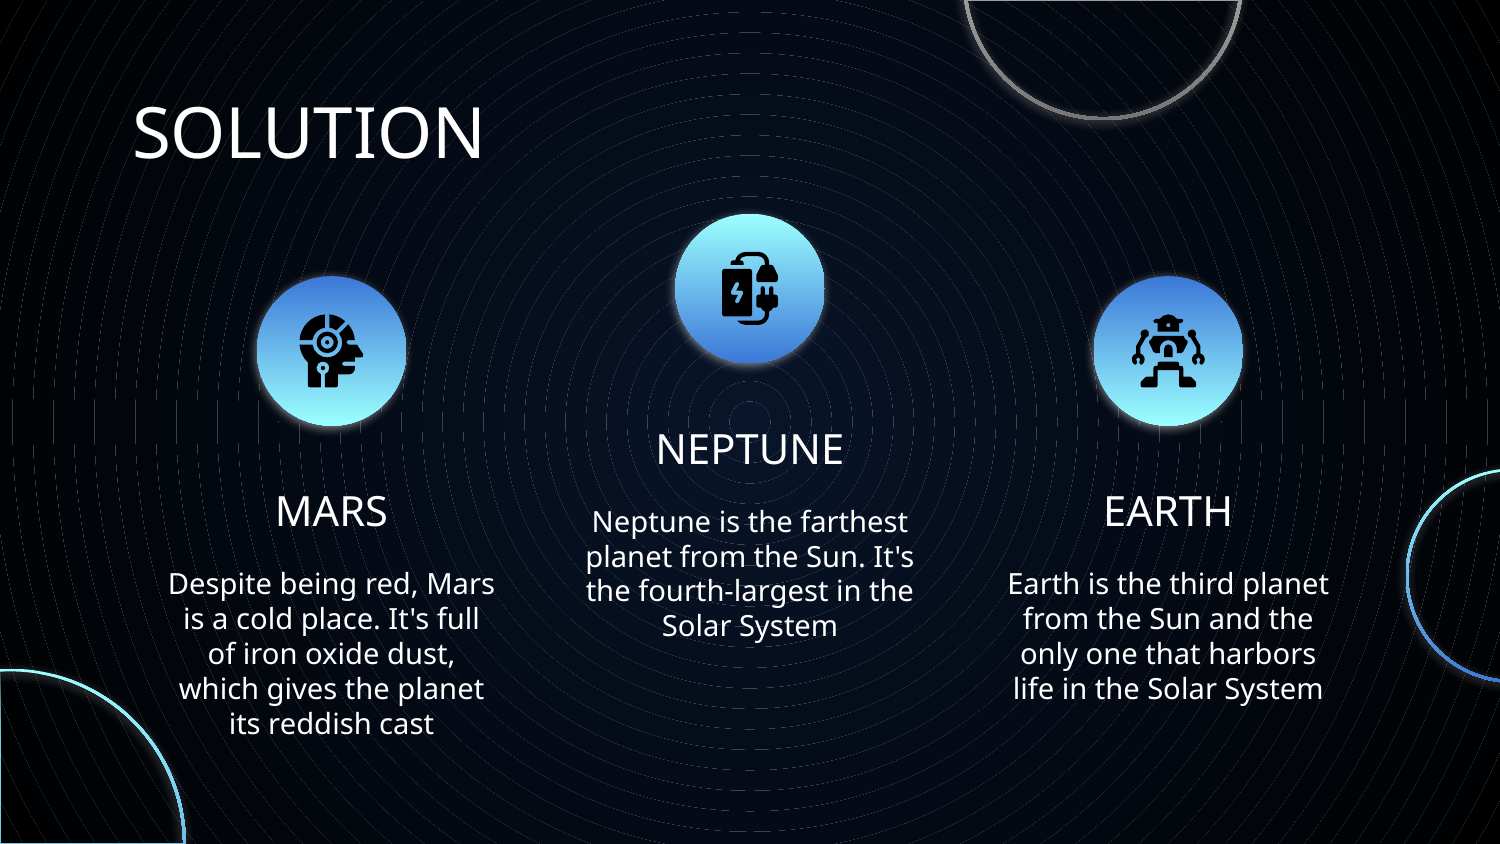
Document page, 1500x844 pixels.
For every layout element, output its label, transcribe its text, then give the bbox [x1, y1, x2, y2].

subtitle NEPTUNE [568, 408, 932, 487]
subtitle EARTH [987, 470, 1350, 550]
text_box [1093, 276, 1244, 426]
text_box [299, 314, 364, 388]
text_box [256, 276, 407, 426]
subtitle Neptune is the farthest planet from the Sun. It's the fourth-largest in the Solar System [568, 487, 932, 655]
text_box [675, 213, 825, 364]
title SOLUTION [116, 72, 1383, 167]
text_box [721, 251, 779, 326]
subtitle MARS [150, 470, 513, 550]
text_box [1130, 314, 1206, 388]
subtitle Earth is the third planet from the Sun and the only one that harbors life in the Solar System [987, 550, 1350, 718]
subtitle Despite being red, Mars is a cold place. It's full of iron oxide dust, which gives the planet its reddish cast [150, 550, 513, 718]
